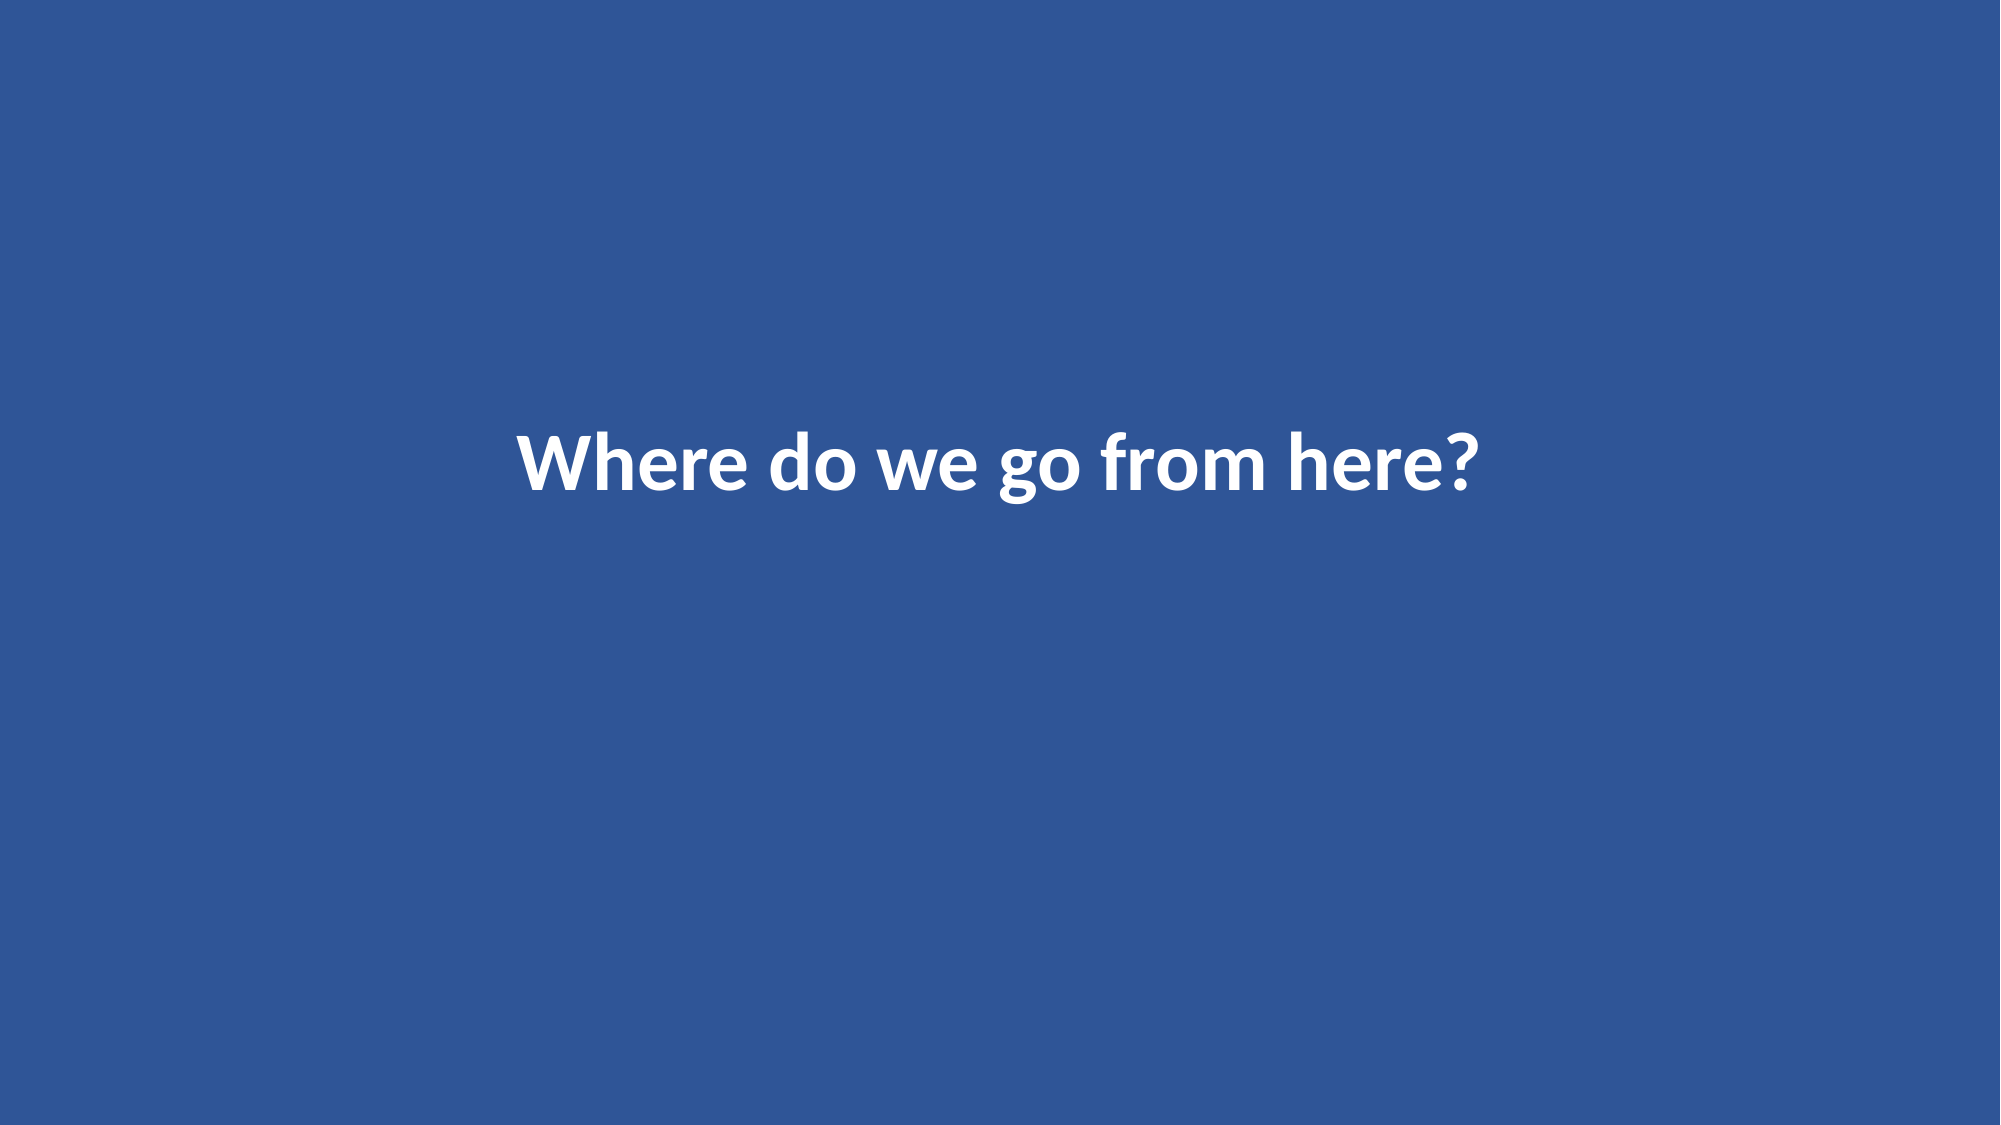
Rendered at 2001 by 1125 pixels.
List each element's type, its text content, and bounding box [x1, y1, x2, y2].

text_box Where do we go from here? [0, 399, 2000, 515]
